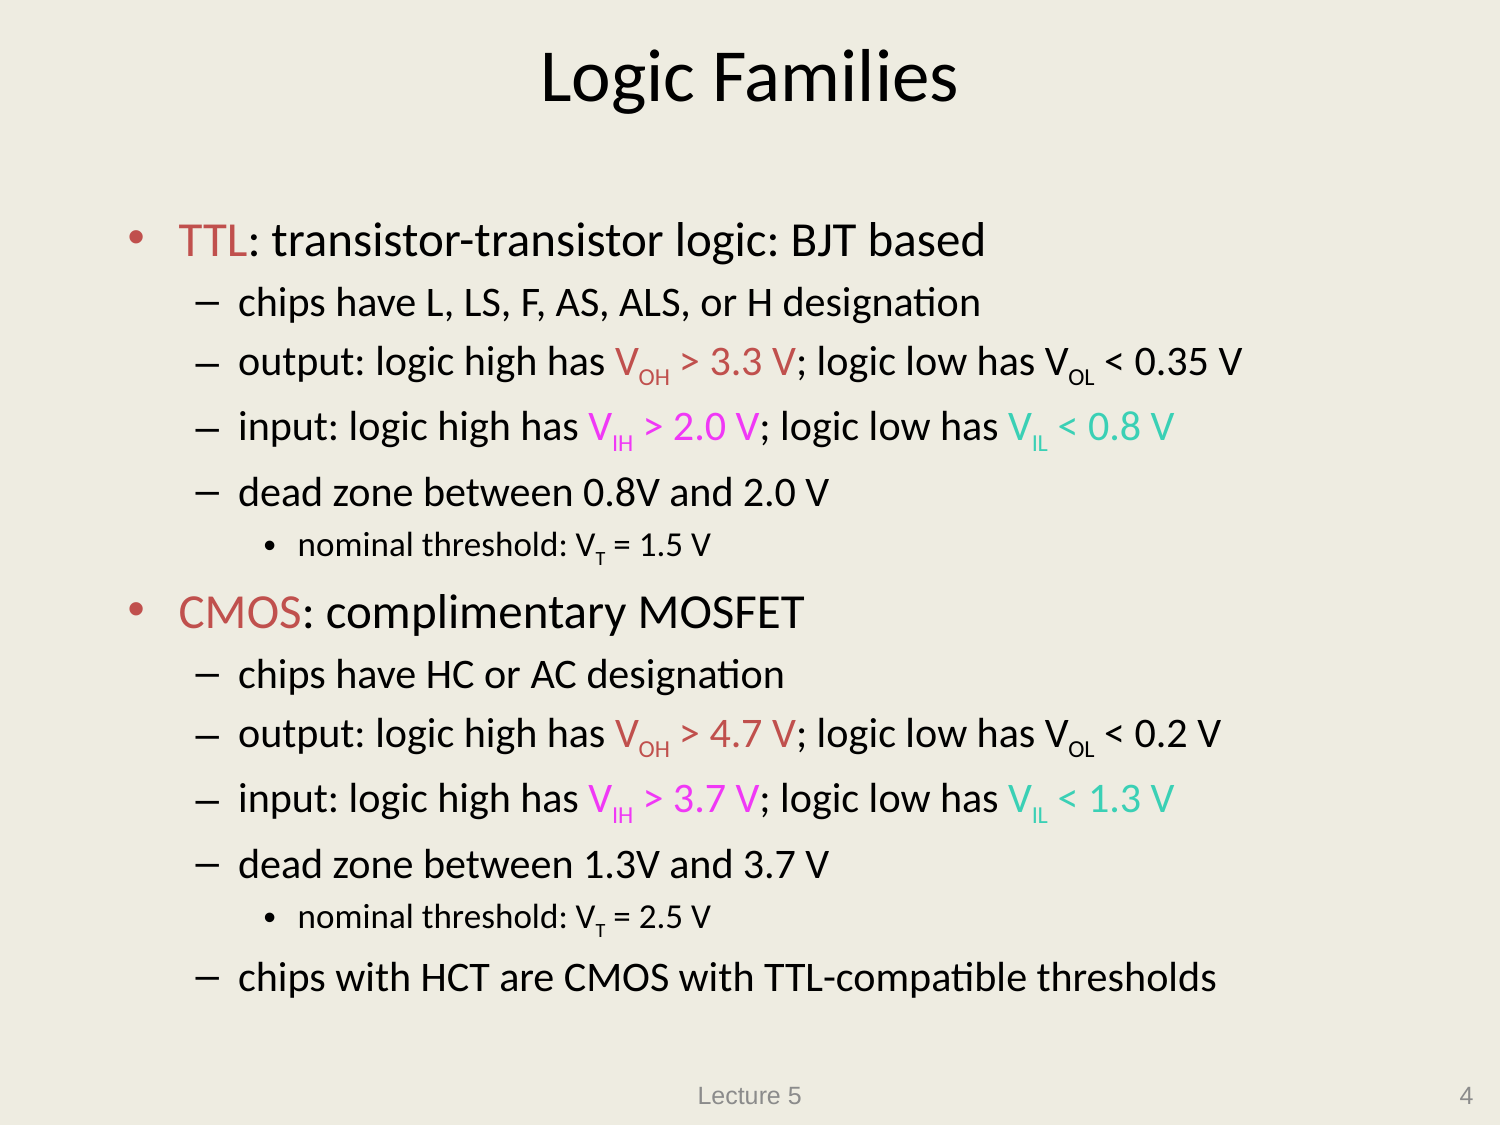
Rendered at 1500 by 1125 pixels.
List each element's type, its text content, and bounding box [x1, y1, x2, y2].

title Logic Families [75, 11, 1425, 131]
list TTL: transistor-transistor logic: BJT based chips have L, LS, F, AS, ALS, or H designation output: logic high has VOH > 3.3 V; logic low has VOL < 0.35 V input: logic high has VIH > 2.0 V; logic low has VIL < 0.8 V dead zone between 0.8V and 2.0 V nominal threshold: VT = 1.5 V CMOS: complimentary MOSFET chips have HC or AC designation output: logic high has VOH > 4.7 V; logic low has VOL < 0.2 V input: logic high has VIH > 3.7 V; logic low has VIL < 1.3 V dead zone between 1.3V and 3.7 V nominal threshold: VT = 2.5 V chips with HCT are CMOS with TTL-compatible thresholds [112, 200, 1425, 1025]
slide_number 4 [1138, 1064, 1489, 1125]
footer Lecture 5 [512, 1064, 988, 1125]
